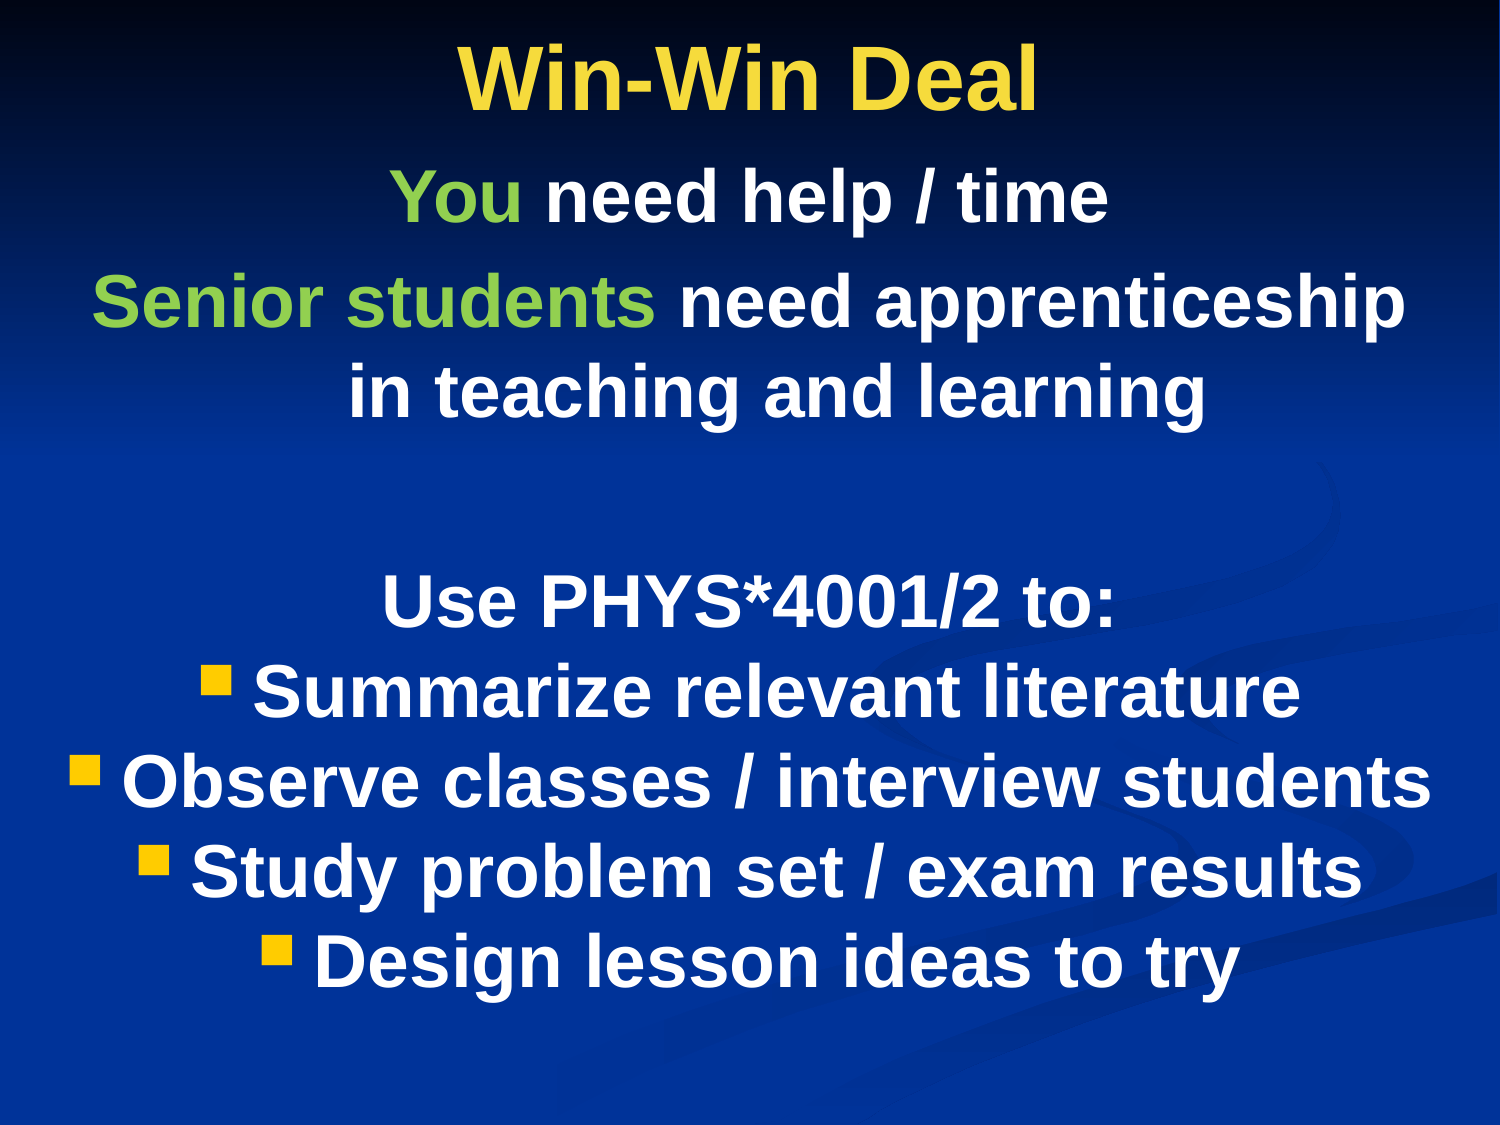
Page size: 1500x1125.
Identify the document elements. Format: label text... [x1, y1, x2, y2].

title Win-Win Deal [74, 1, 1426, 139]
list You need help / time Senior students need apprenticeship in teaching and learning Use PHYS*4001/2 to: Summarize relevant literature Observe classes / interview students Study problem set / exam results Design lesson ideas to try [40, 139, 1460, 1125]
